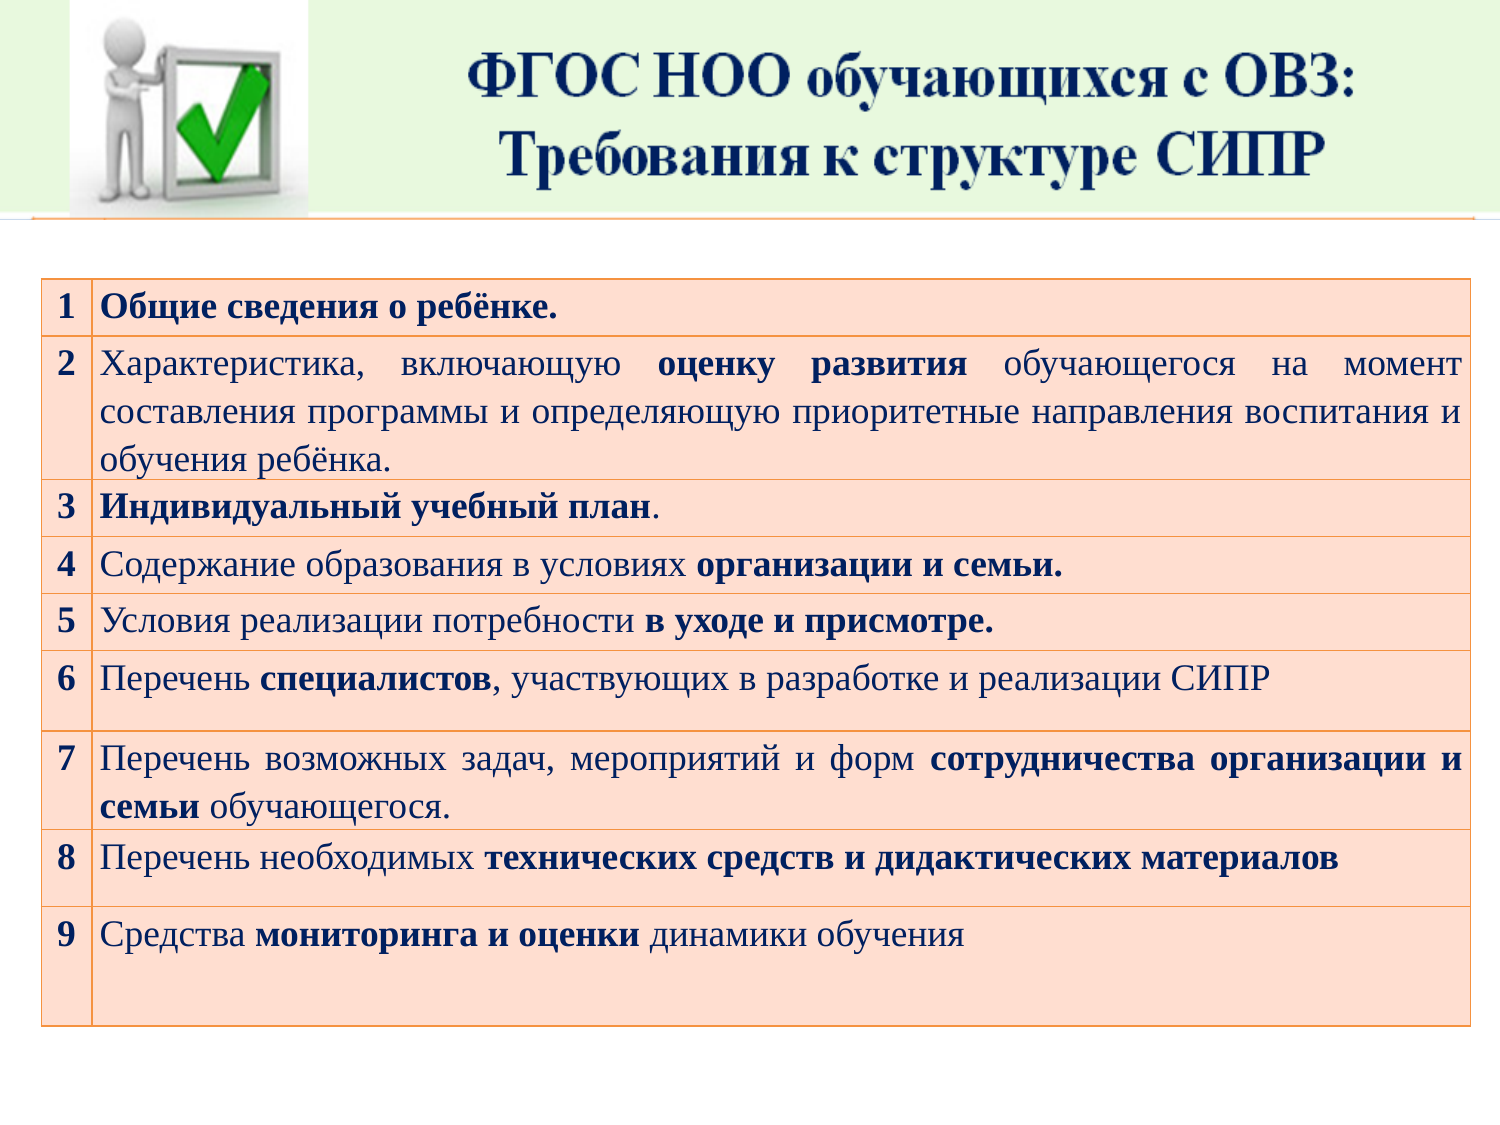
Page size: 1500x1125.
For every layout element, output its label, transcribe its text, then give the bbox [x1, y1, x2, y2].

picture [0, 0, 1500, 221]
table_cell Условия реализации потребности в уходе и присмотре. [93, 594, 1470, 650]
table_cell Перечень необходимых технических средств и дидактических материалов [93, 830, 1470, 906]
table_cell Перечень специалистов, участвующих в разработке и реализации СИПР [93, 651, 1470, 730]
table_header Общие сведения о ребёнке. [93, 280, 1470, 335]
table_cell Средства мониторинга и оценки динамики обучения [93, 907, 1470, 1025]
table_header 1 [42, 280, 91, 335]
table_cell 9 [42, 907, 91, 1025]
table_cell 3 [42, 480, 91, 536]
table_cell Индивидуальный учебный план. [93, 480, 1470, 536]
table_cell Перечень возможных задач, мероприятий и форм сотрудничества организации и семьи обучающегося. [93, 732, 1470, 829]
table_cell 7 [42, 732, 91, 829]
table_cell 8 [42, 830, 91, 906]
table_cell 6 [42, 651, 91, 730]
table_cell 2 [42, 337, 91, 479]
table_cell 5 [42, 594, 91, 650]
table_cell Содержание образования в условиях организации и семьи. [93, 537, 1470, 593]
table_cell Характеристика, включающую оценку развития обучающегося на момент составления программы и определяющую приоритетные направления воспитания и обучения ребёнка. [93, 337, 1470, 479]
table_cell 4 [42, 537, 91, 593]
